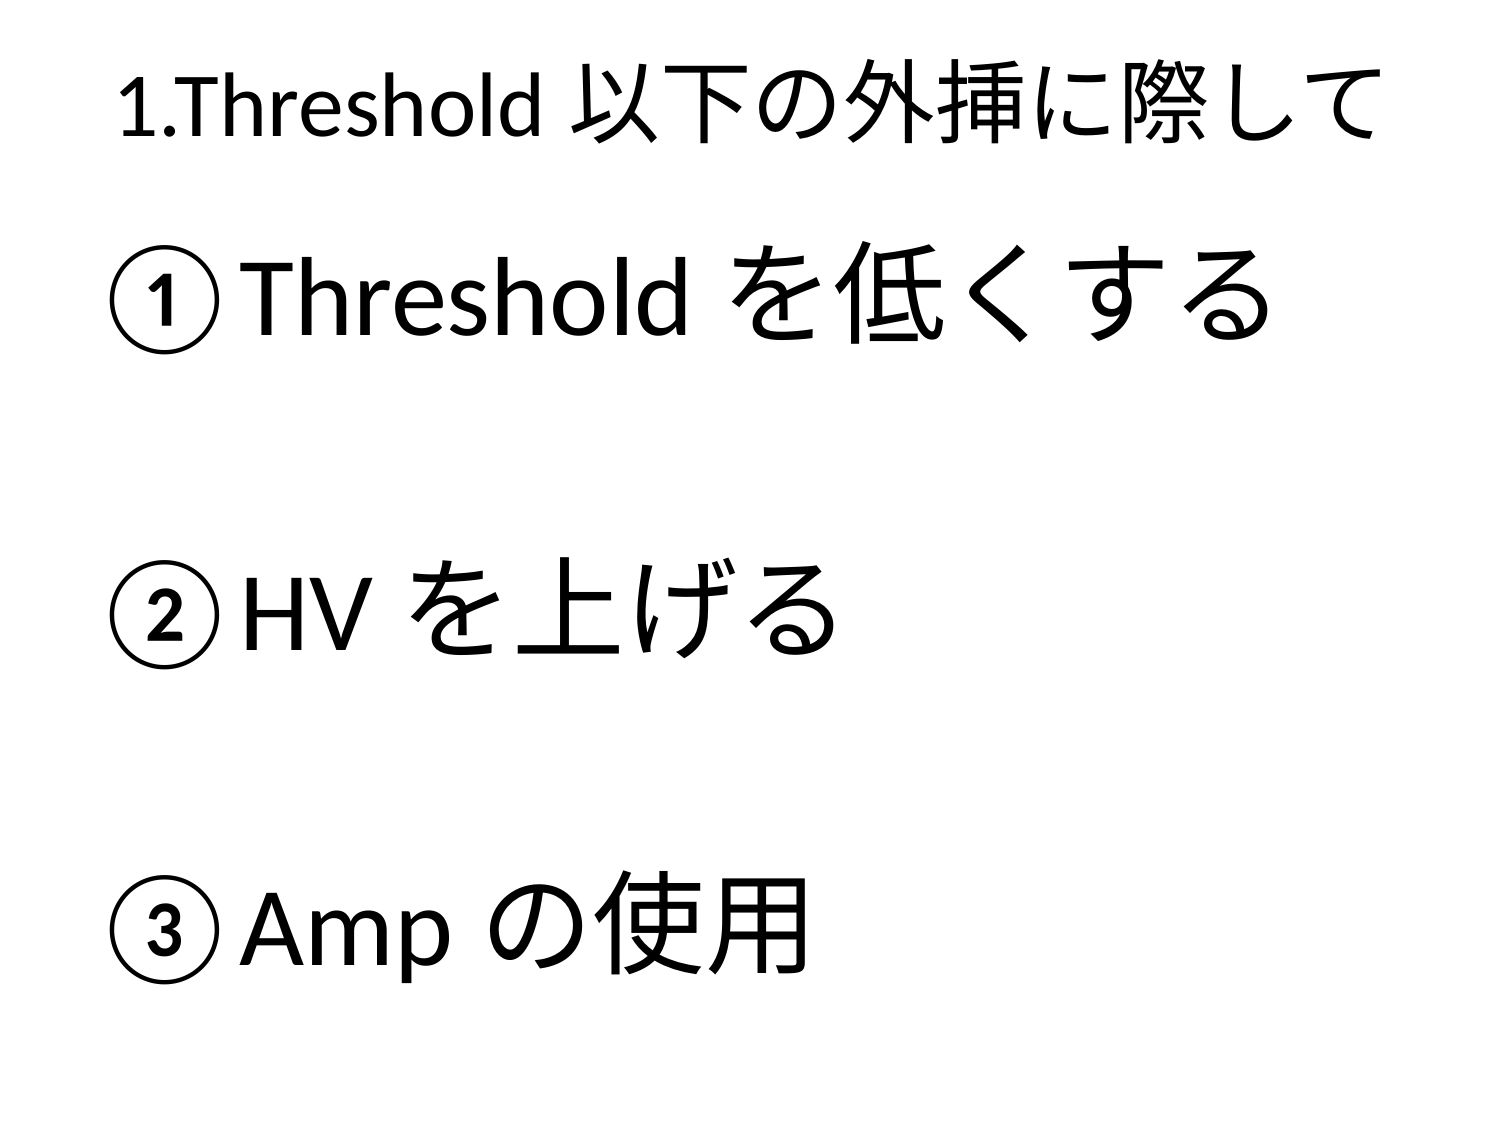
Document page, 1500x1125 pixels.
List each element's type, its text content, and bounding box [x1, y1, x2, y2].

list ①Thresholdを低くする ②HVを上げる ③Ampの使用 [75, 215, 1425, 958]
title 1.Threshold以下の外挿に際して [76, 5, 1427, 194]
